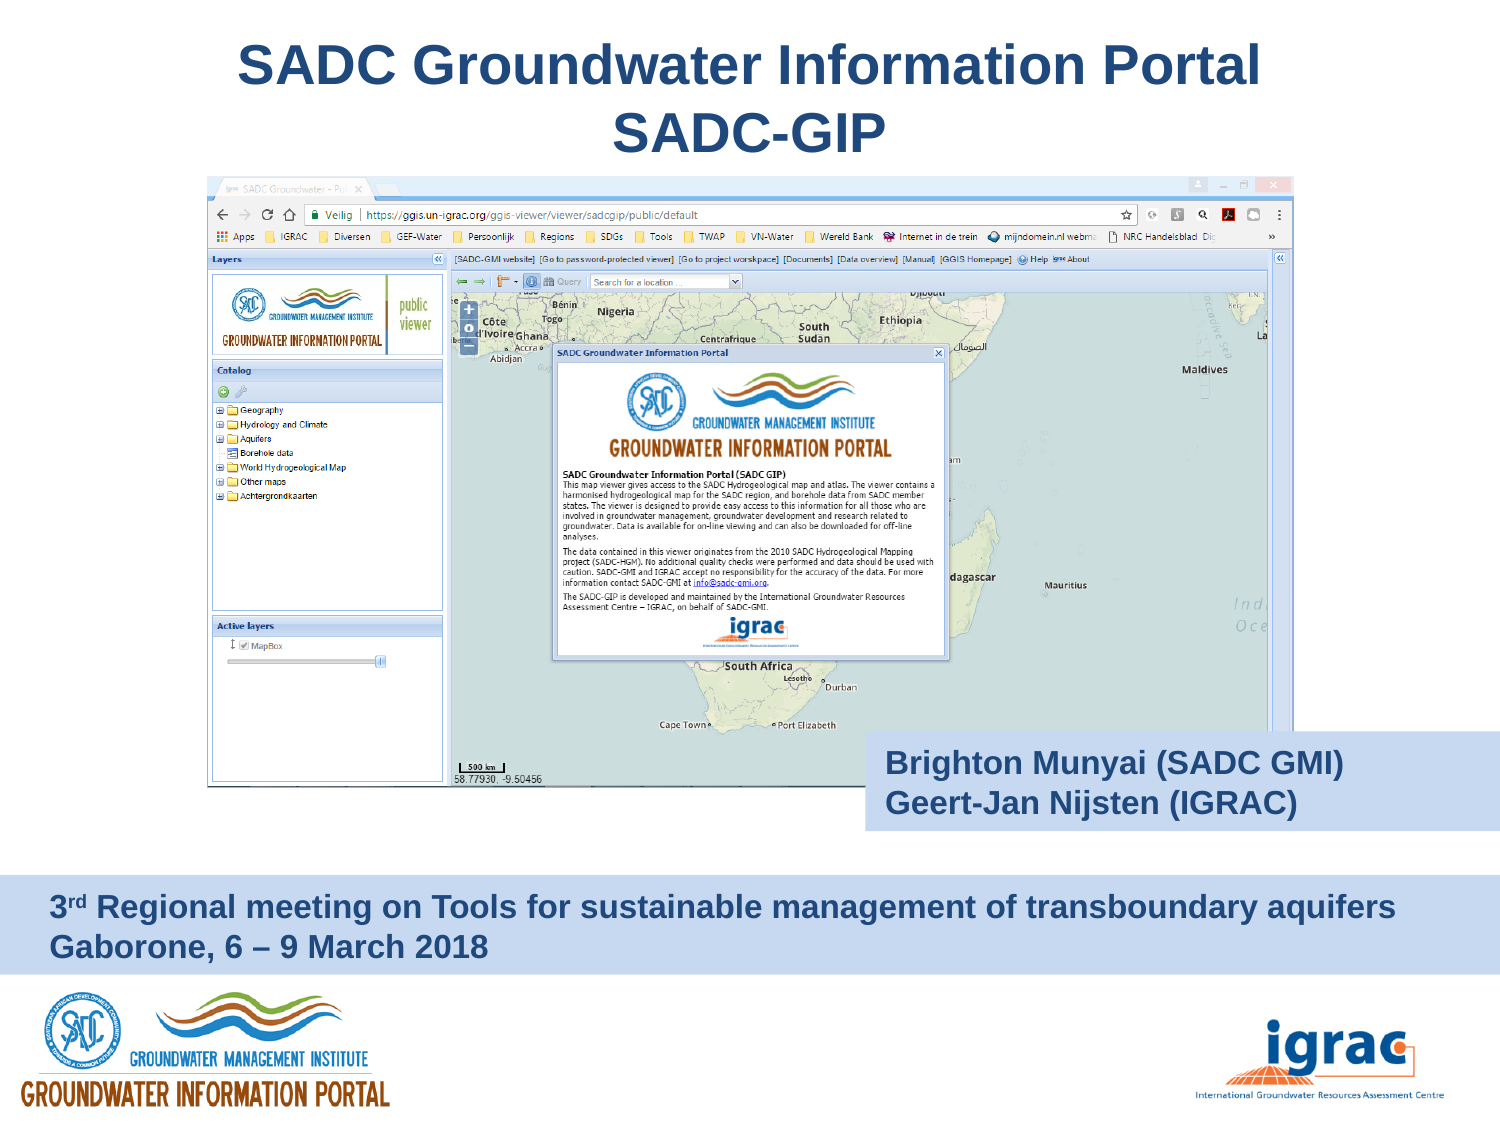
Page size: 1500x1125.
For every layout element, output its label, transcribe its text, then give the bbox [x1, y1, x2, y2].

picture [1183, 1005, 1459, 1106]
text_box Brighton Munyai (SADC GMI) Geert-Jan Nijsten (IGRAC) [865, 731, 1500, 832]
text_box SADC Groundwater Information Portal SADC-GIP [0, 0, 1500, 198]
picture [207, 176, 1293, 787]
picture [13, 984, 399, 1117]
text_box [0, 975, 1499, 1125]
text_box 3rd Regional meeting on Tools for sustainable management of transboundary aquifers Gaborone, 6 – 9 March 2018 [0, 874, 1500, 975]
